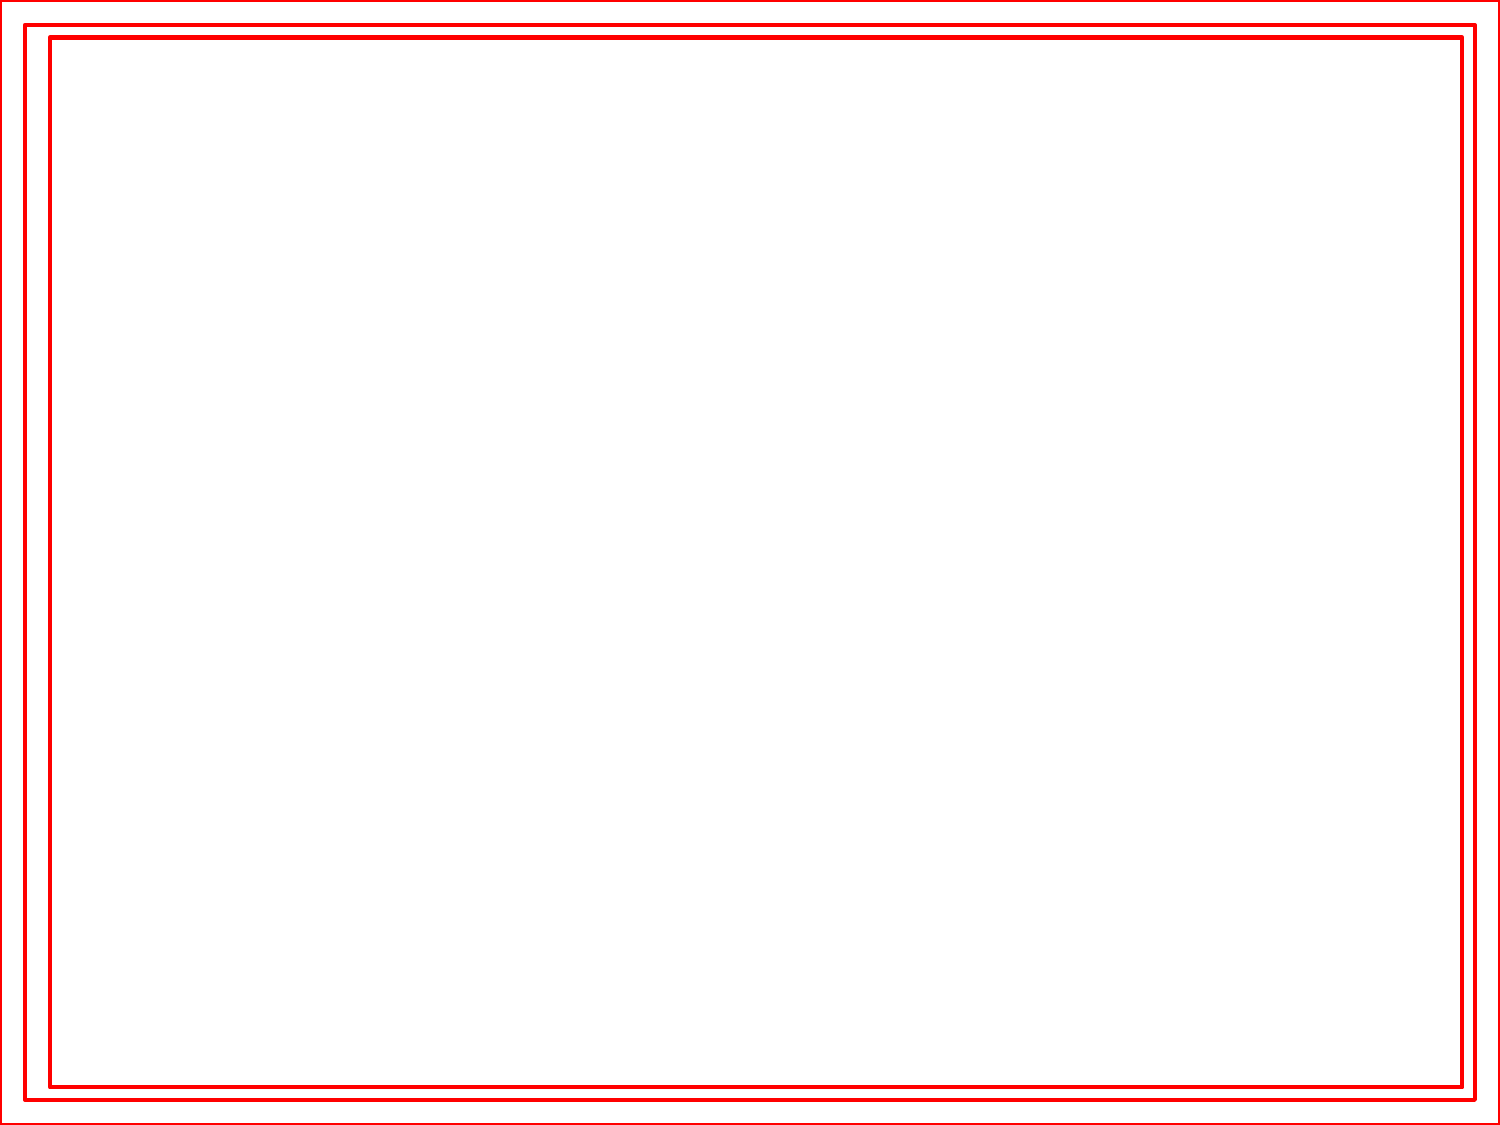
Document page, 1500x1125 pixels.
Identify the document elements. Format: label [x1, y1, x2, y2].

text_box [23, 23, 1477, 1102]
text_box [0, 0, 1500, 1125]
text_box [48, 35, 1464, 1089]
